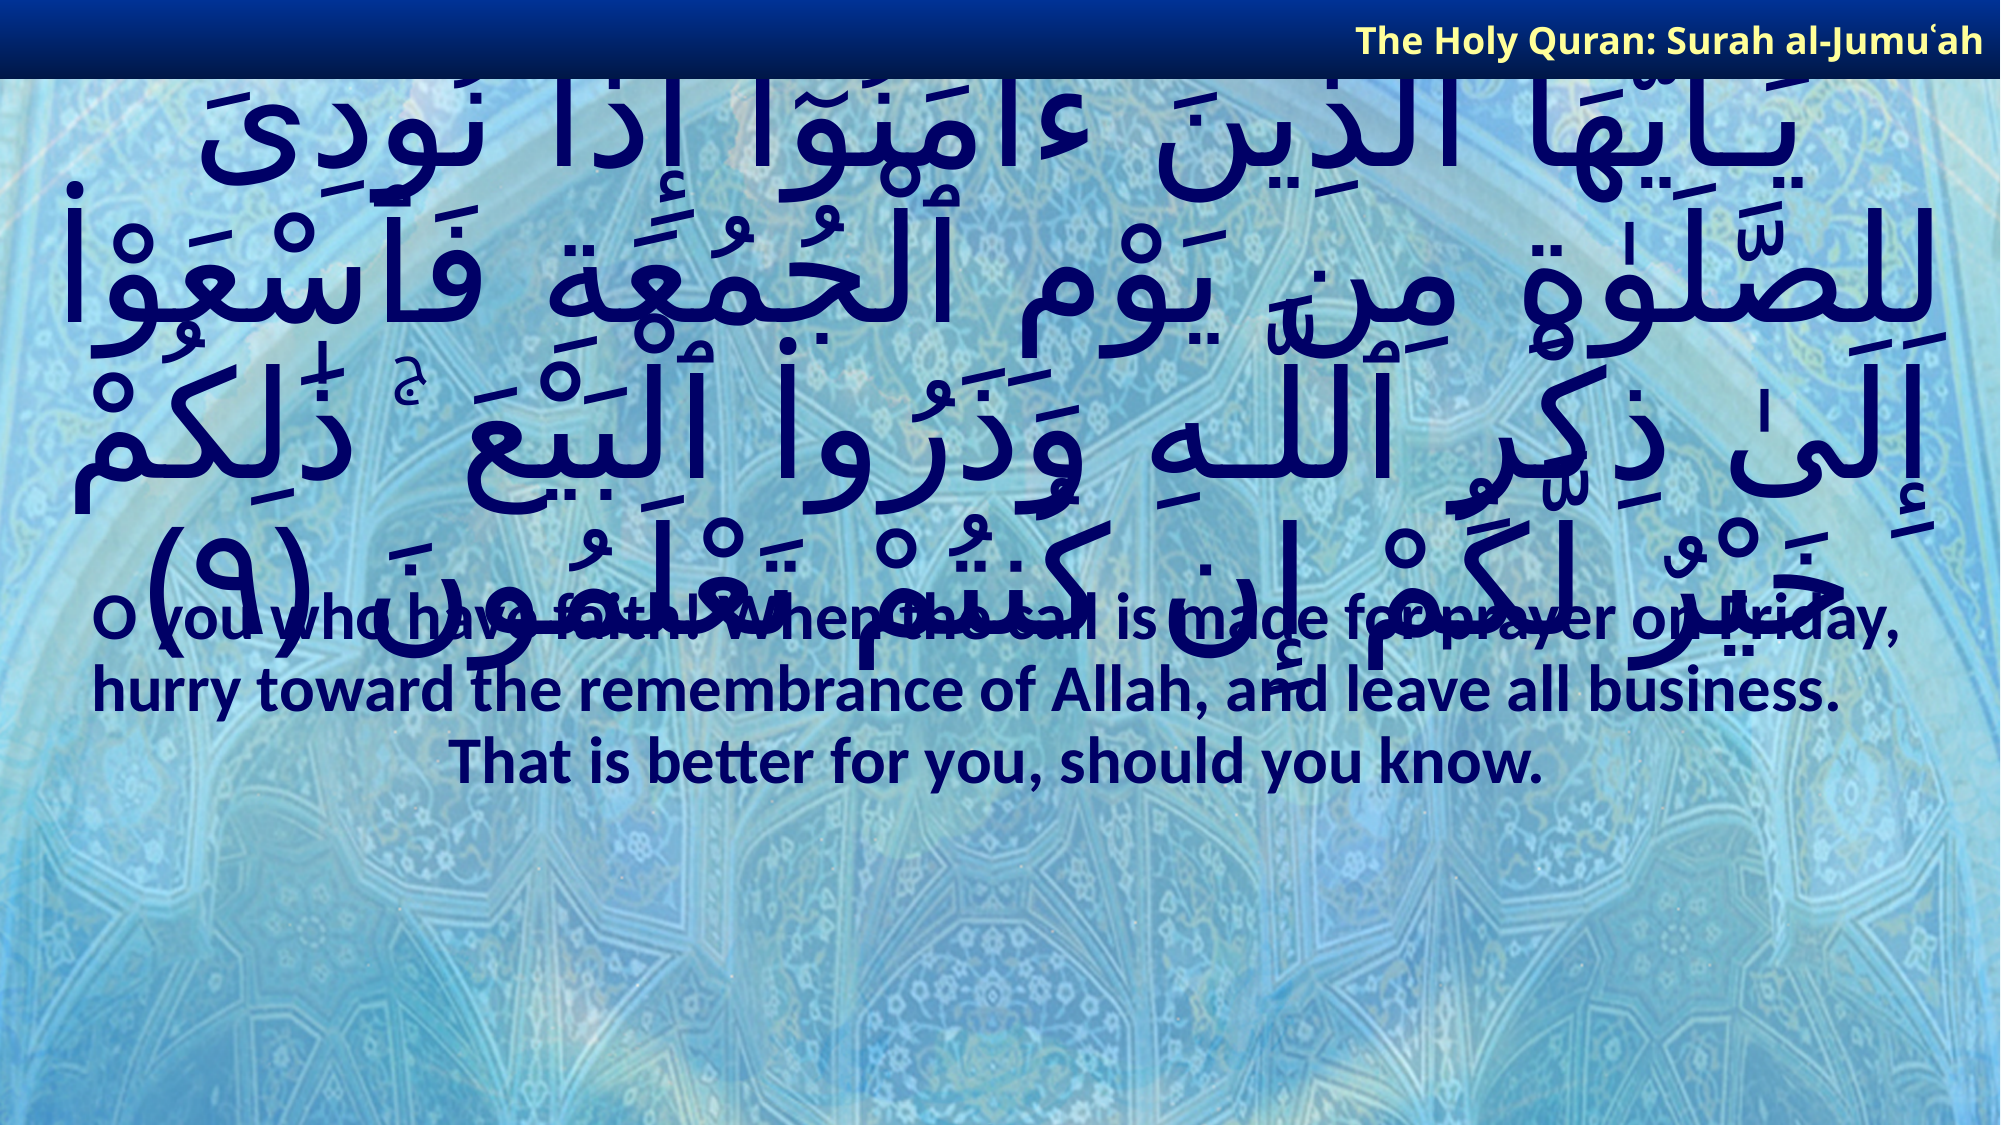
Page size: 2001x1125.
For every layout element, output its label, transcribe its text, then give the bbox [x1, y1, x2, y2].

title يَـٰٓأَيُّهَا ٱلَّذِينَ ءَامَنُوٓا۟ إِذَا نُودِىَ لِلصَّلَوٰةِ مِن يَوْمِ ٱلْجُمُعَةِ فَٱسْعَوْا۟ إِلَىٰ ذِكْرِ ٱللَّـهِ وَذَرُوا۟ ٱلْبَيْعَ ۚ ذَٰلِكُمْ خَيْرٌ لَّكُمْ إِن كُنتُمْ تَعْلَمُونَ ﴿٩﴾ [0, 231, 2000, 473]
picture [0, 0, 2001, 1125]
subtitle O you who have faith! When the call is made for prayer on Friday, hurry toward the remembrance of Allah, and leave all business. That is better for you, should you know. [7, 574, 1989, 862]
text_box The Holy Quran: Surah al-Jumuʿah [0, 0, 2000, 79]
